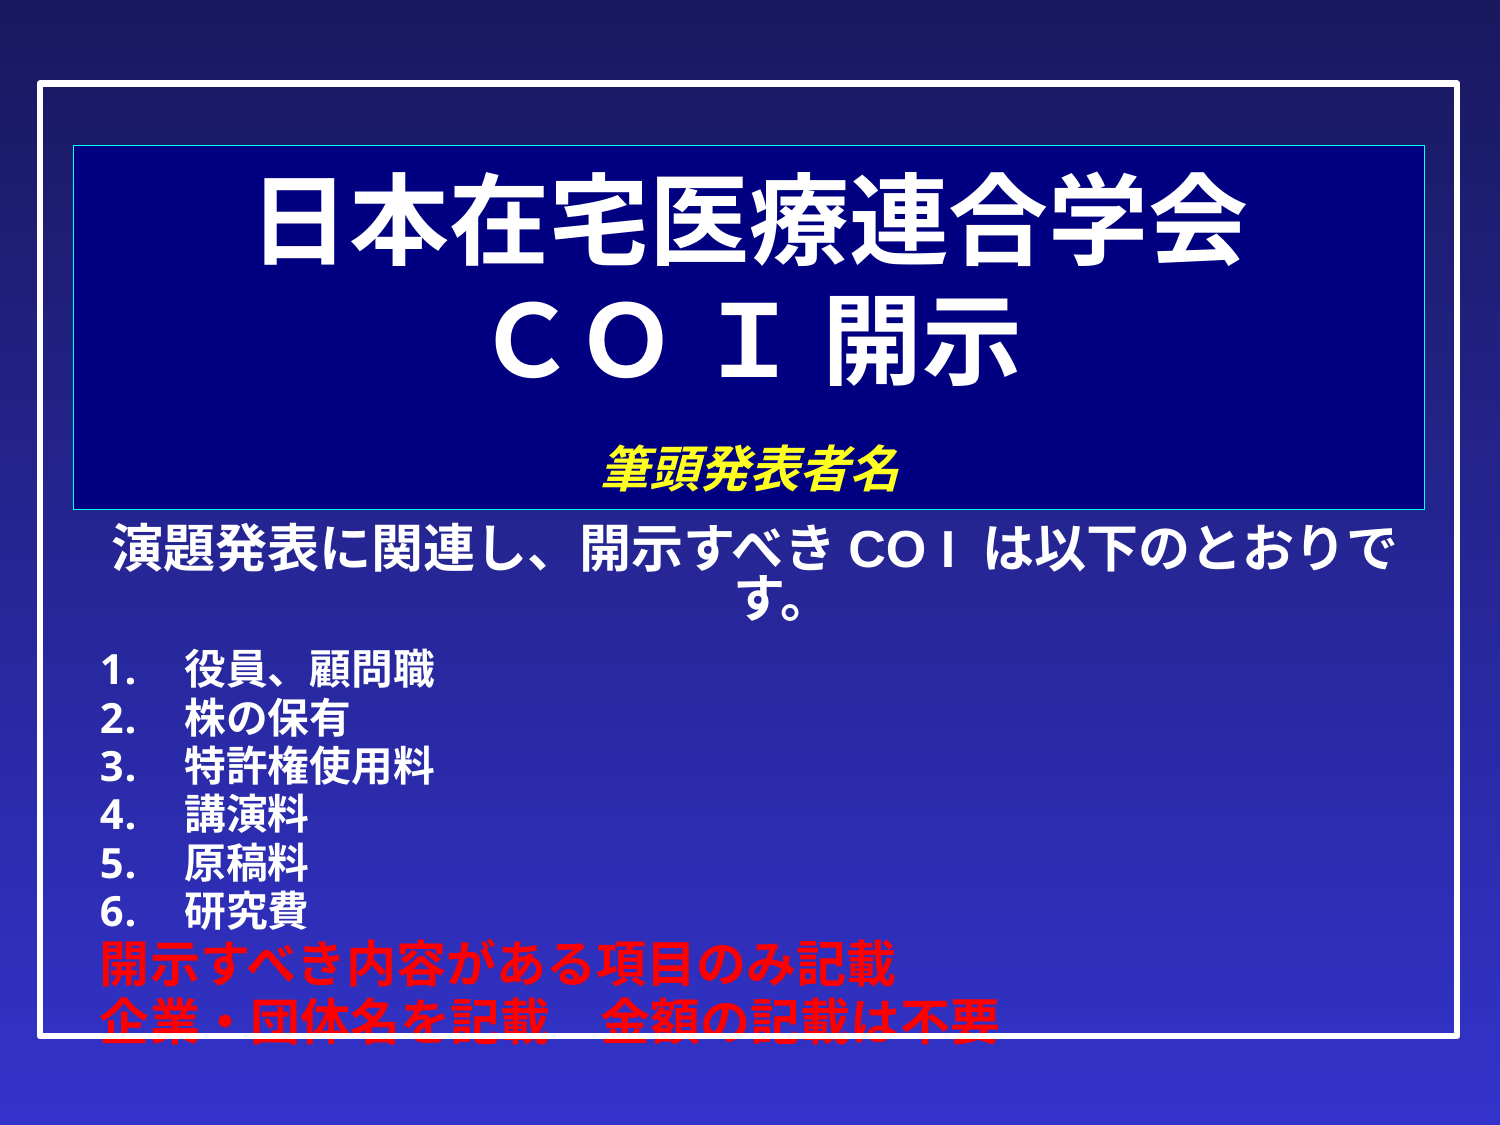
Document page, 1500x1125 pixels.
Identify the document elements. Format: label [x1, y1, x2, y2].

text_box [39, 83, 1458, 1037]
